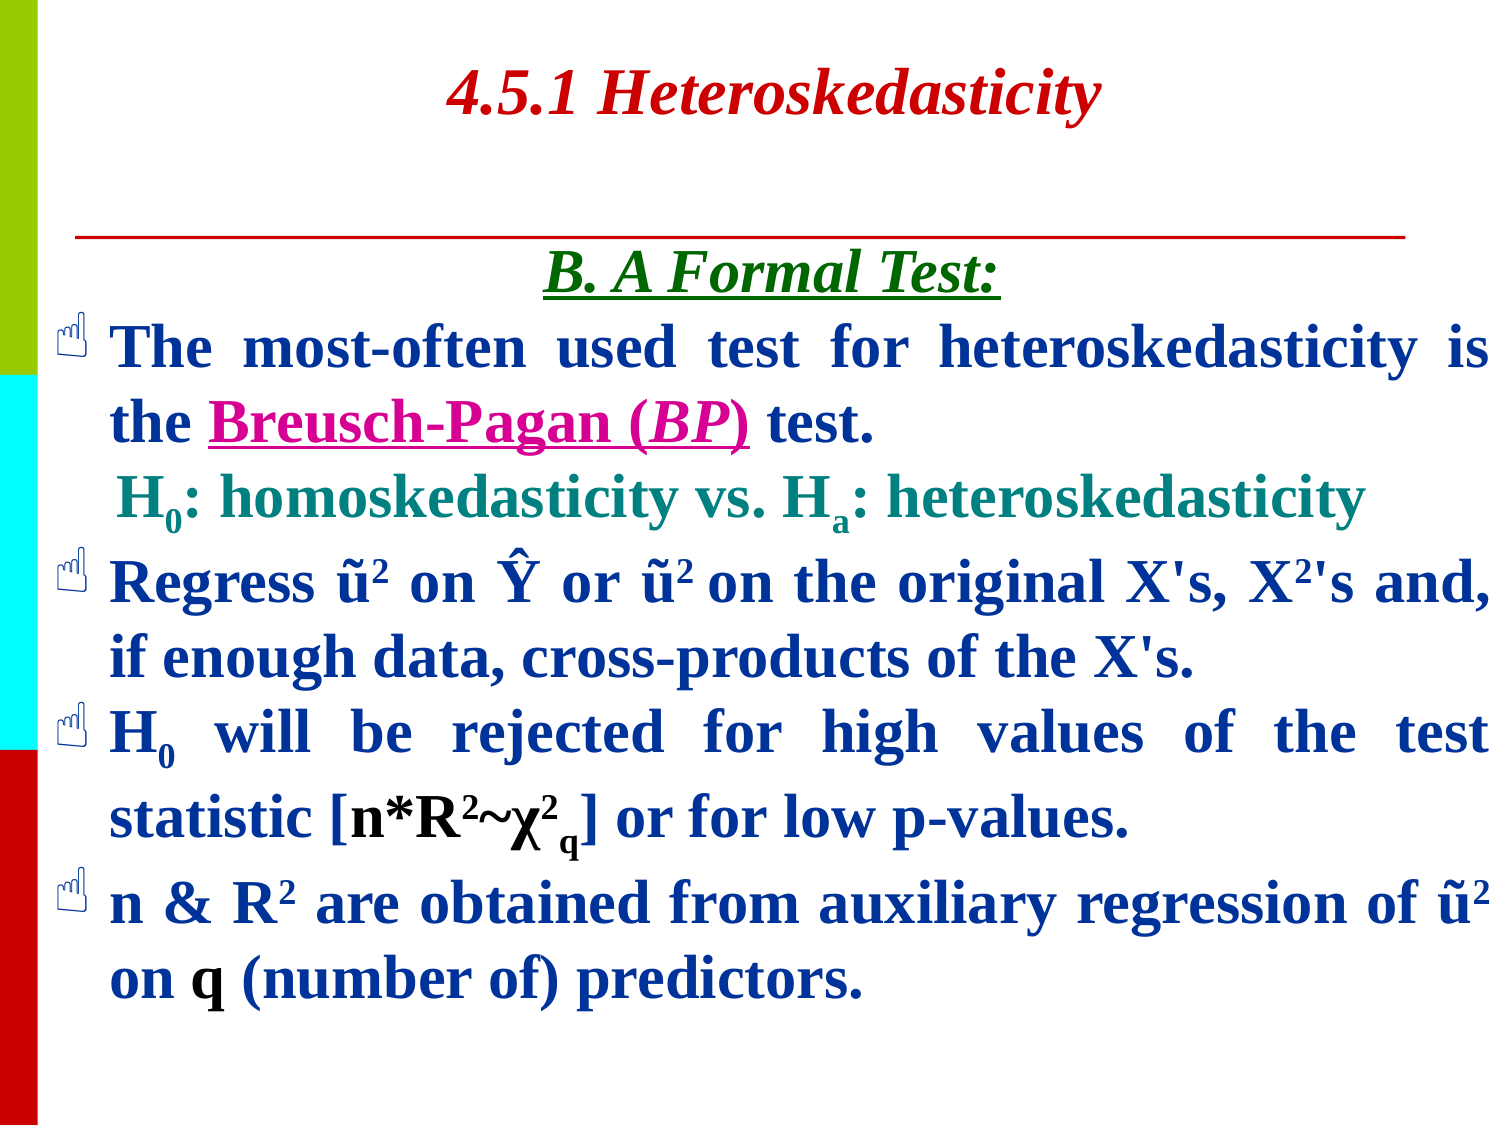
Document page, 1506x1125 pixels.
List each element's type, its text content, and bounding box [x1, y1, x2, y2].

title 4.5.1 Heteroskedasticity [44, 23, 1506, 154]
list B. A Formal Test: The most-often used test for heteroskedasticity is the Breusch-Pagan (BP) test. H0: homoskedasticity vs. Ha: heteroskedasticity Regress ũ2 on Ŷ or ũ2 on the original X's, X2's and, if enough data, cross-products of the X's. H0 will be rejected for high values of the test statistic [n*R2~χ2q] or for low p-values. n & R2 are obtained from auxiliary regression of ũ2 on q (number of) predictors. [37, 222, 1506, 1125]
